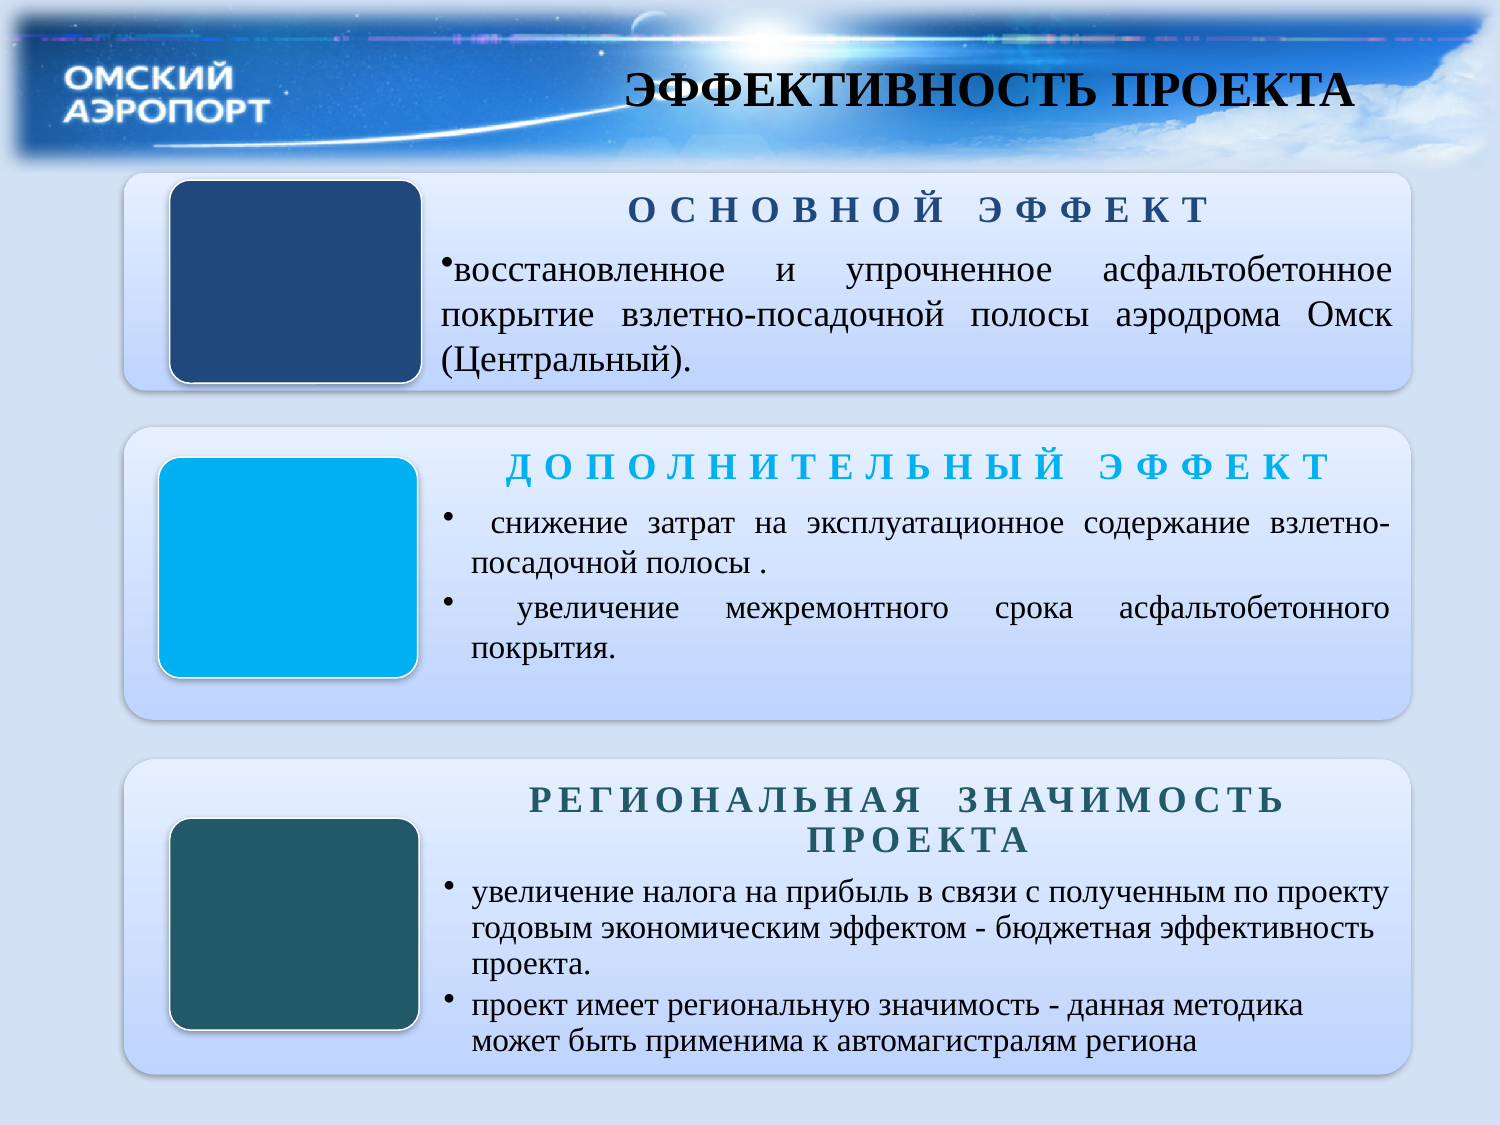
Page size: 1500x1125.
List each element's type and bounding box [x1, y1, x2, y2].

picture [0, 0, 1500, 173]
text_box [123, 172, 1412, 1083]
